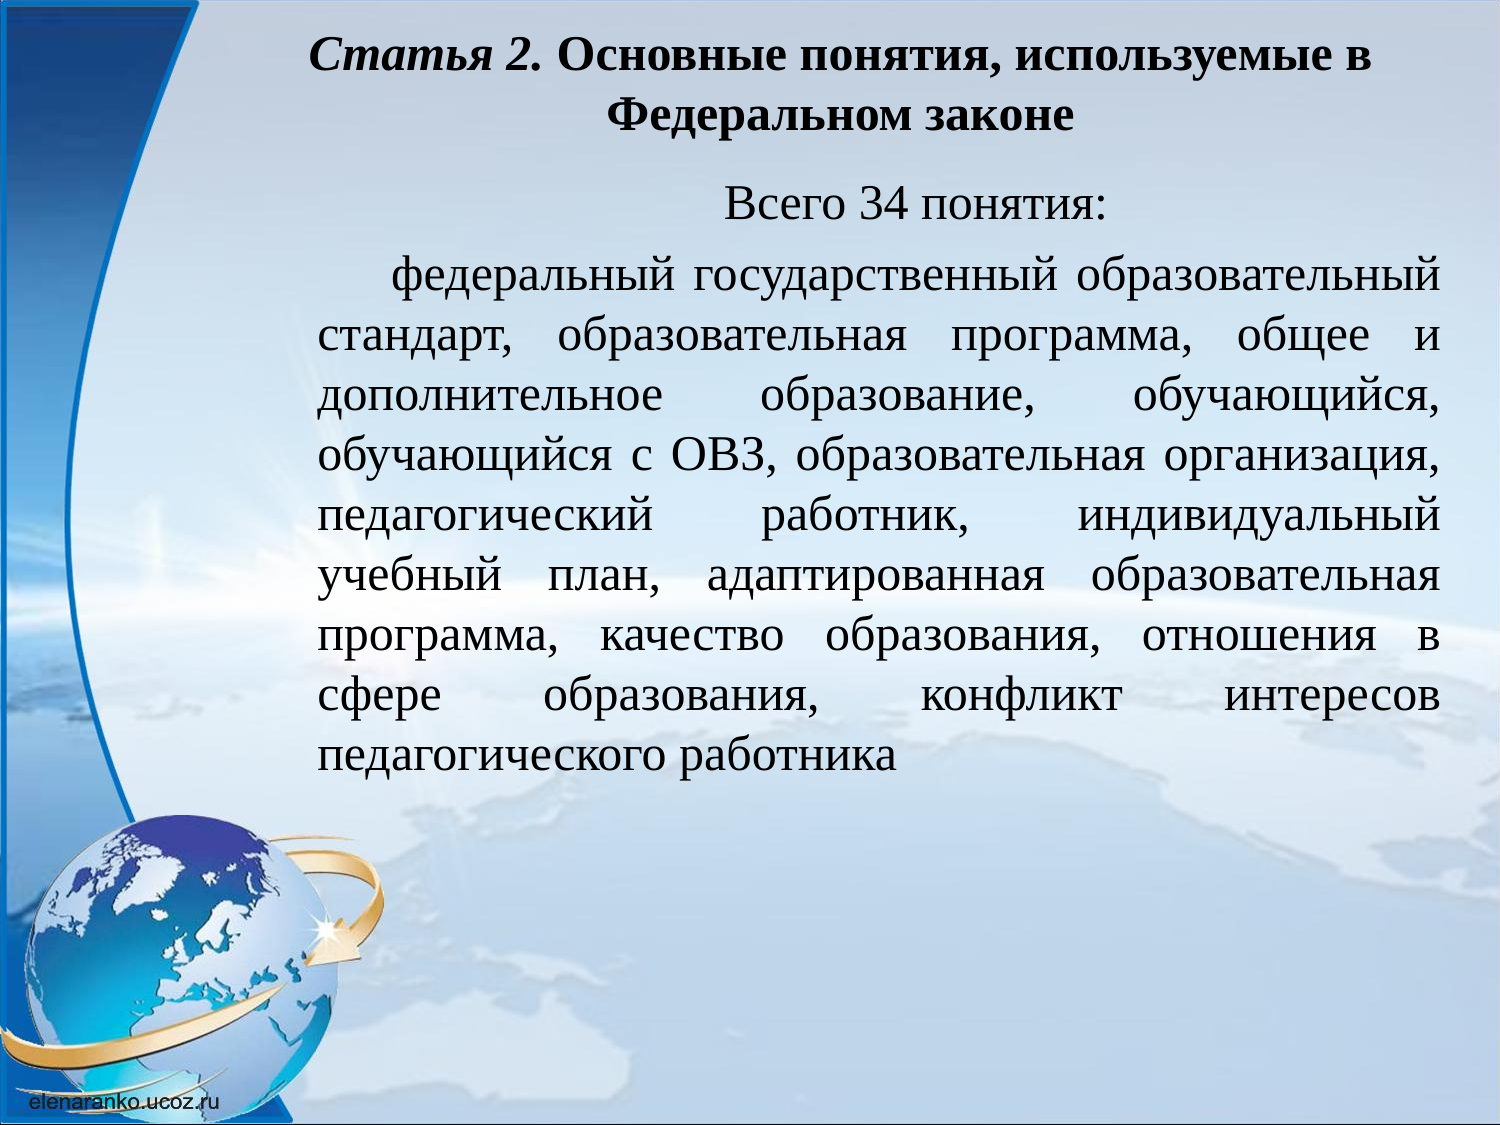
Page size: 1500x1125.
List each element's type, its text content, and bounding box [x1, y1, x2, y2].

picture [0, 0, 1500, 1125]
title Статья 2. Основные понятия, используемые в Федеральном законе [210, 23, 1471, 138]
list Всего 34 понятия: федеральный государственный образовательный стандарт, образовательная программа, общее и дополнительное образование, обучающийся, обучающийся с ОВЗ, образовательная организация, педагогический работник, индивидуальный учебный план, адаптированная образовательная программа, качество образования, отношения в сфере образования, конфликт интересов педагогического работника [246, 162, 1457, 797]
